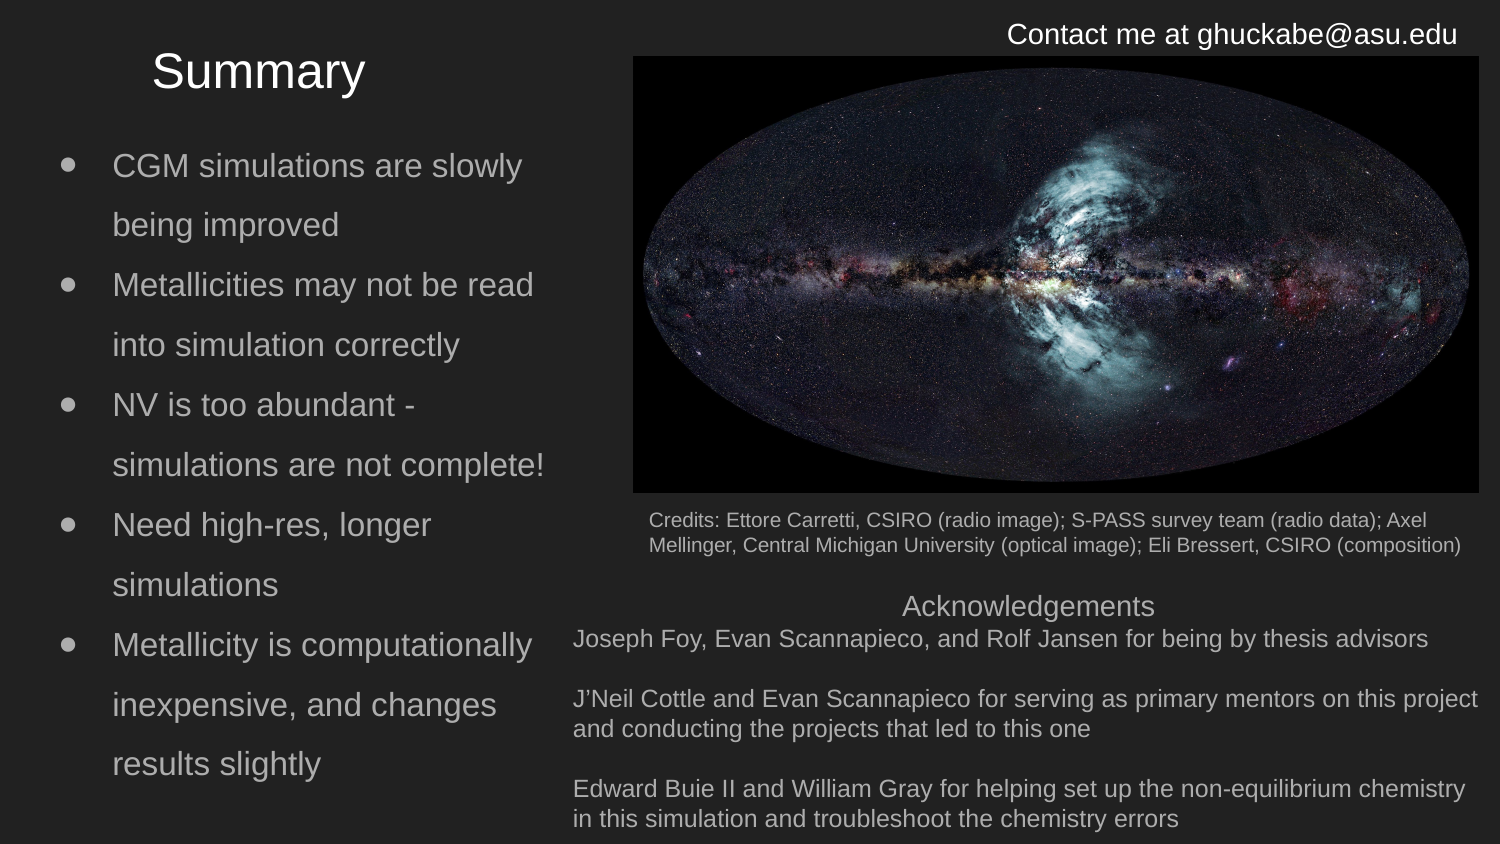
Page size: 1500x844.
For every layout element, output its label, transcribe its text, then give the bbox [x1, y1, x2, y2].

text_box Credits: Ettore Carretti, CSIRO (radio image); S-PASS survey team (radio data); Axel Mellinger, Central Michigan University (optical image); Eli Bressert, CSIRO (composition) [633, 492, 1500, 535]
list CGM simulations are slowly being improved Metallicities may not be read into simulation correctly NV is too abundant - simulations are not complete! Need high-res, longer simulations Metallicity is computationally inexpensive, and changes results slightly [22, 108, 572, 837]
text_box Summary [136, 23, 831, 102]
list Acknowledgements Joseph Foy, Evan Scannapieco, and Rolf Jansen for being by thesis advisors J’Neil Cottle and Evan Scannapieco for serving as primary mentors on this project and conducting the projects that led to this one Edward Buie II and William Gray for helping set up the non-equilibrium chemistry in this simulation and troubleshoot the chemistry errors [557, 572, 1500, 837]
picture [633, 56, 1479, 493]
text_box Contact me at ghuckabe@asu.edu [991, 0, 1500, 64]
